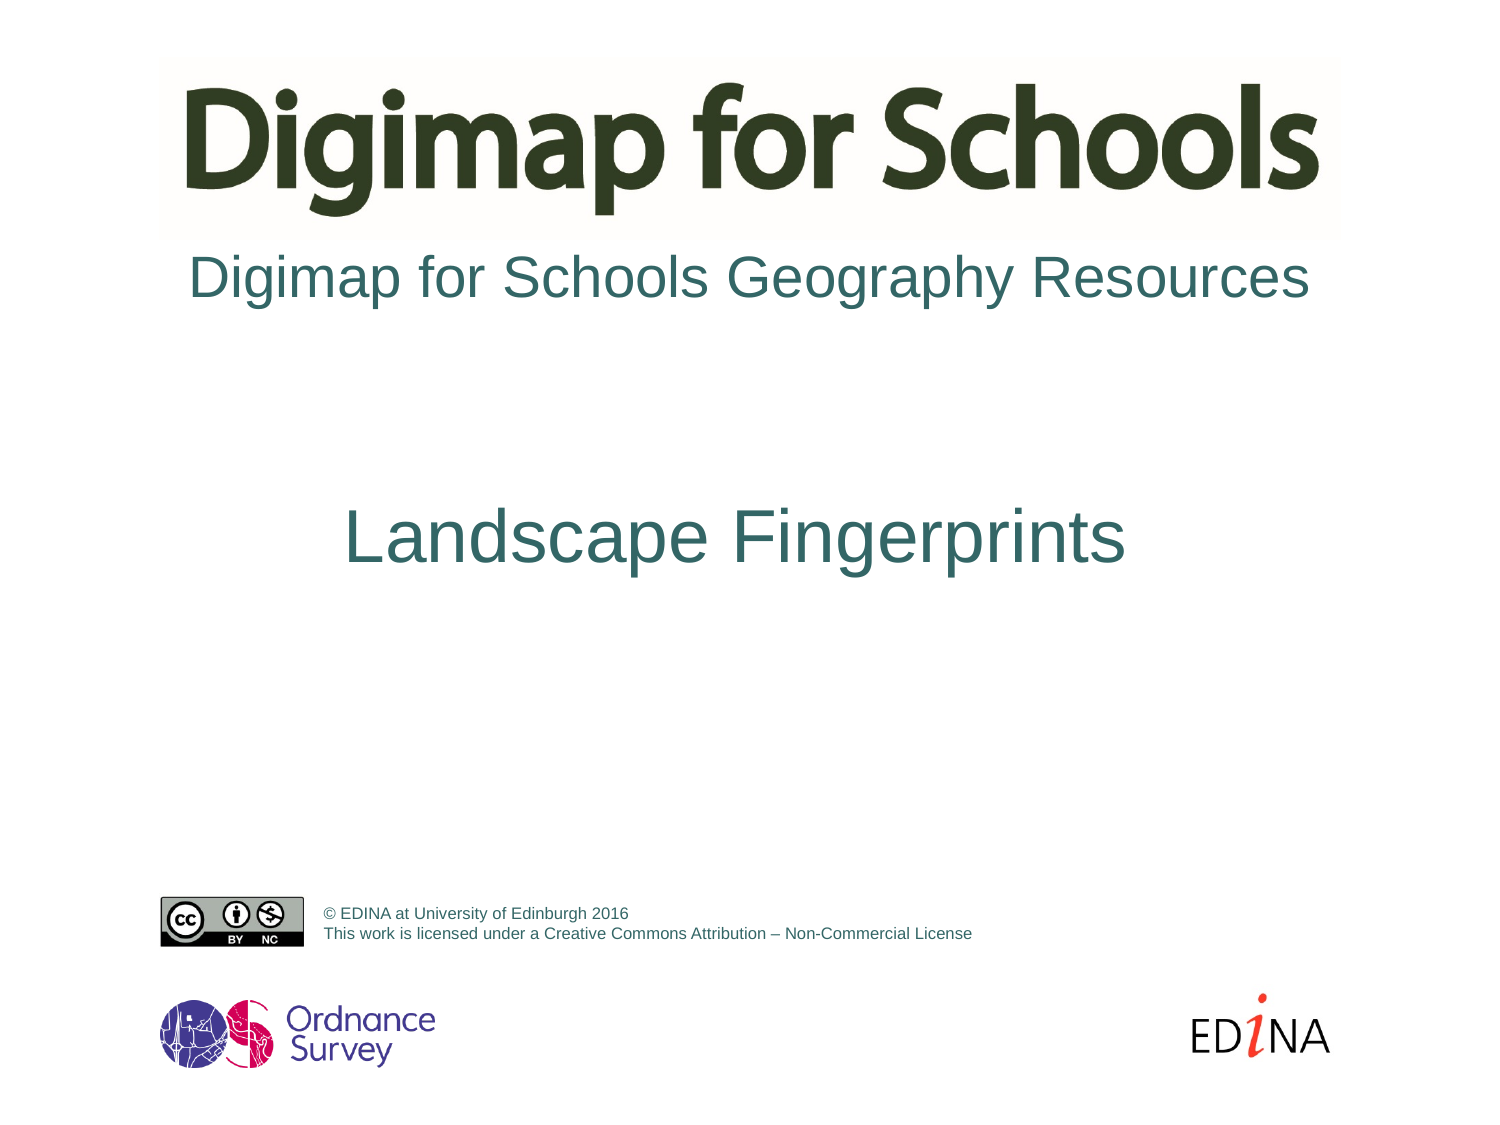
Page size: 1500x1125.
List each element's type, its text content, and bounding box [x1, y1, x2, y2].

subtitle Landscape Fingerprints [233, 479, 1238, 622]
footer © EDINA at University of Edinburgh 2016 This work is licensed under a Creative Commons Attribution – Non-Commercial License [311, 895, 1425, 945]
picture [159, 892, 309, 951]
picture [159, 57, 1341, 240]
picture [1175, 984, 1342, 1064]
picture [160, 1000, 435, 1068]
